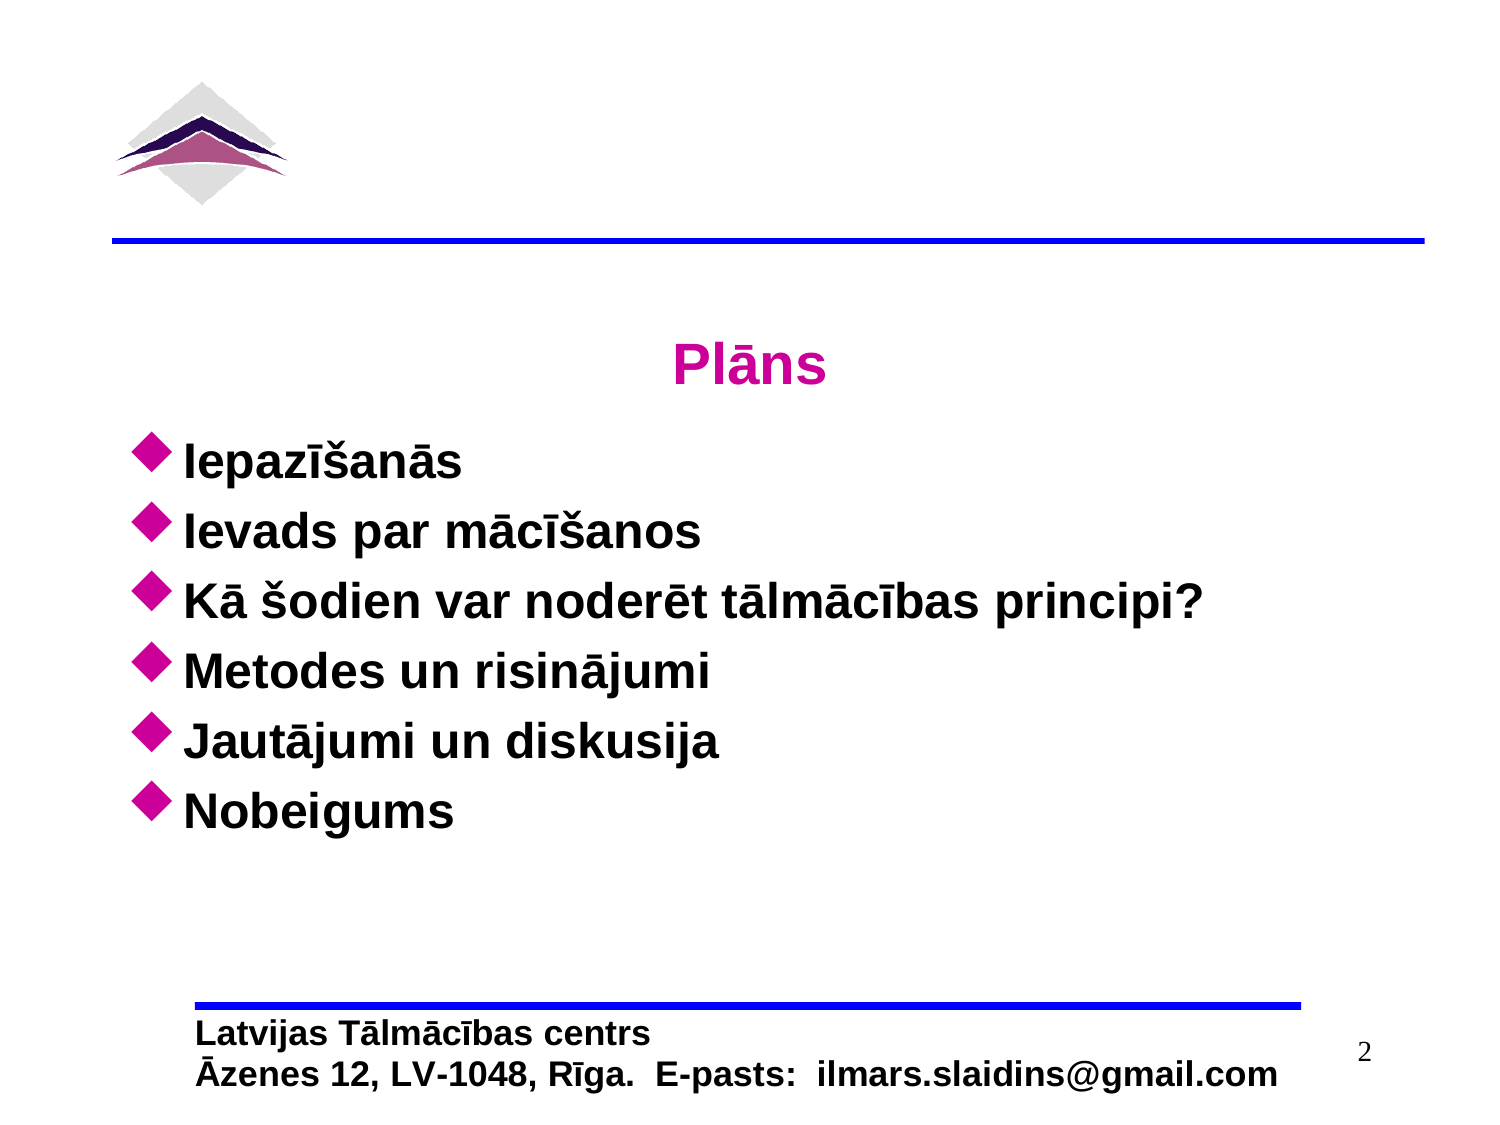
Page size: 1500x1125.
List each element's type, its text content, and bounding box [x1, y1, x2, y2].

slide_number 2 [1307, 1025, 1388, 1100]
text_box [194, 1001, 1302, 1125]
list Iepazīšanās Ievads par mācīšanos Kā šodien var noderēt tālmācības principi? Metodes un risinājumi Jautājumi un diskusija Nobeigums [112, 420, 1447, 934]
title Plāns [112, 349, 1388, 420]
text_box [111, 77, 1425, 341]
